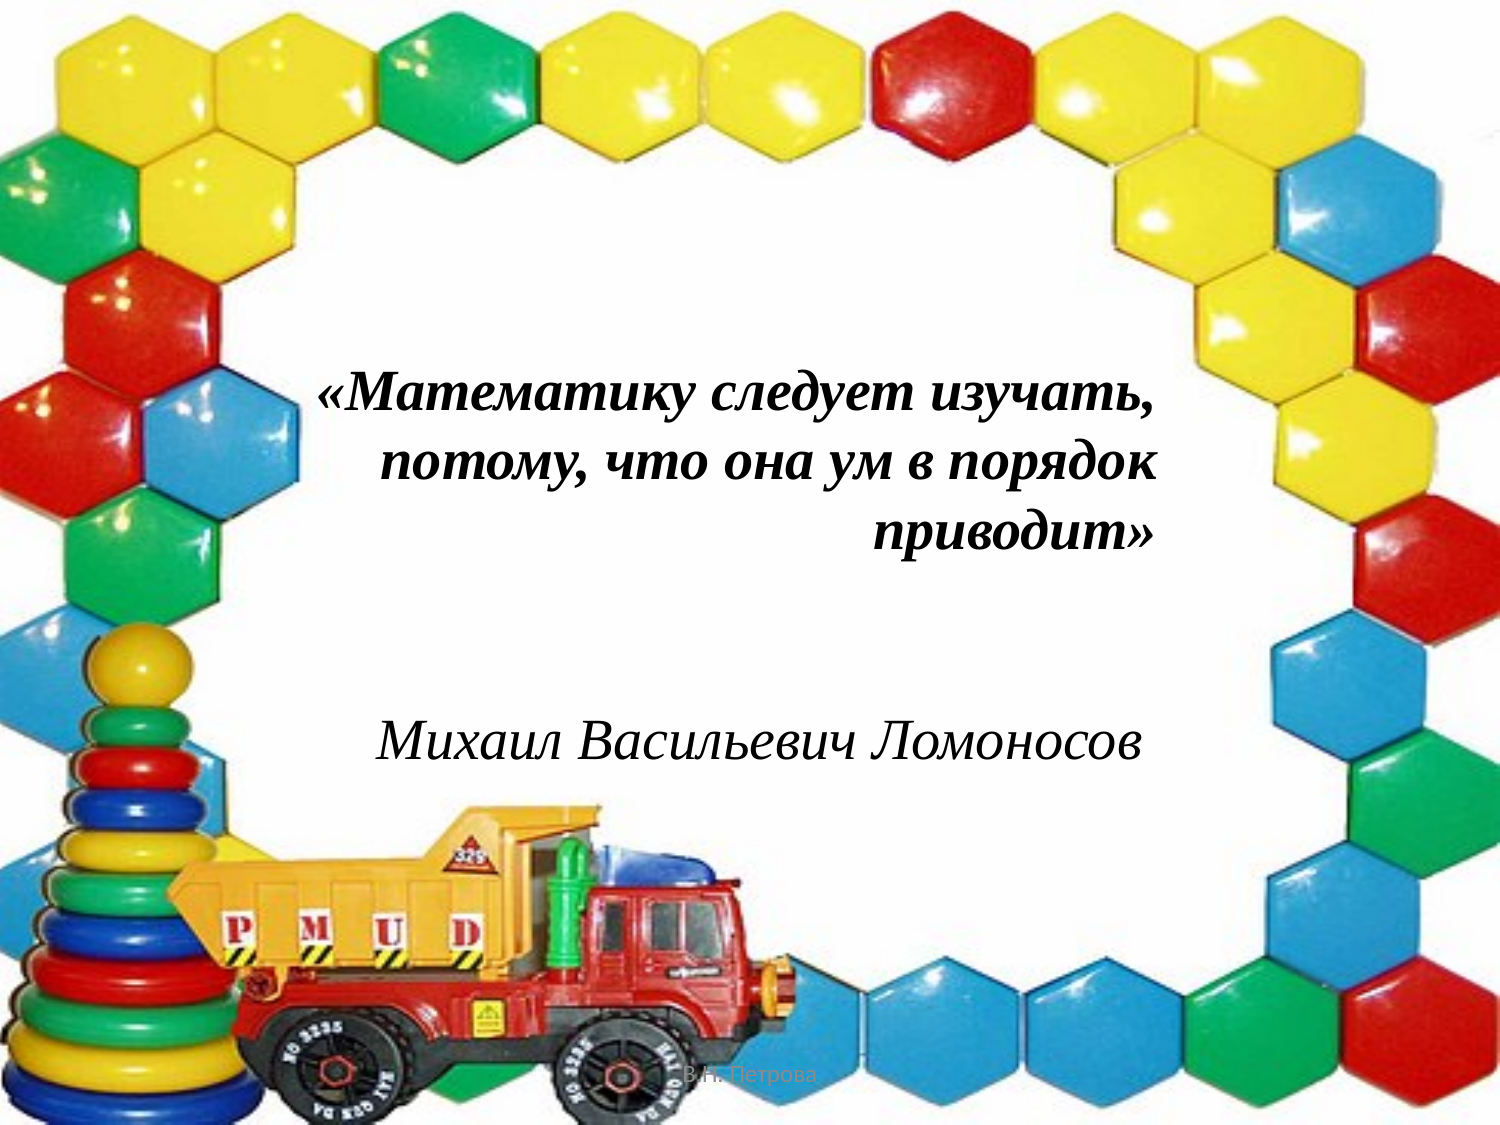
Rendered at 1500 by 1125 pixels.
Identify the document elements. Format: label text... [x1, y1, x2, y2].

picture [0, 0, 1500, 1125]
title «Математику следует изучать, потому, что она ум в порядок приводит» Михаил Васильевич Ломоносов [175, 45, 1172, 1079]
footer В.Н. Петрова [512, 1042, 988, 1103]
